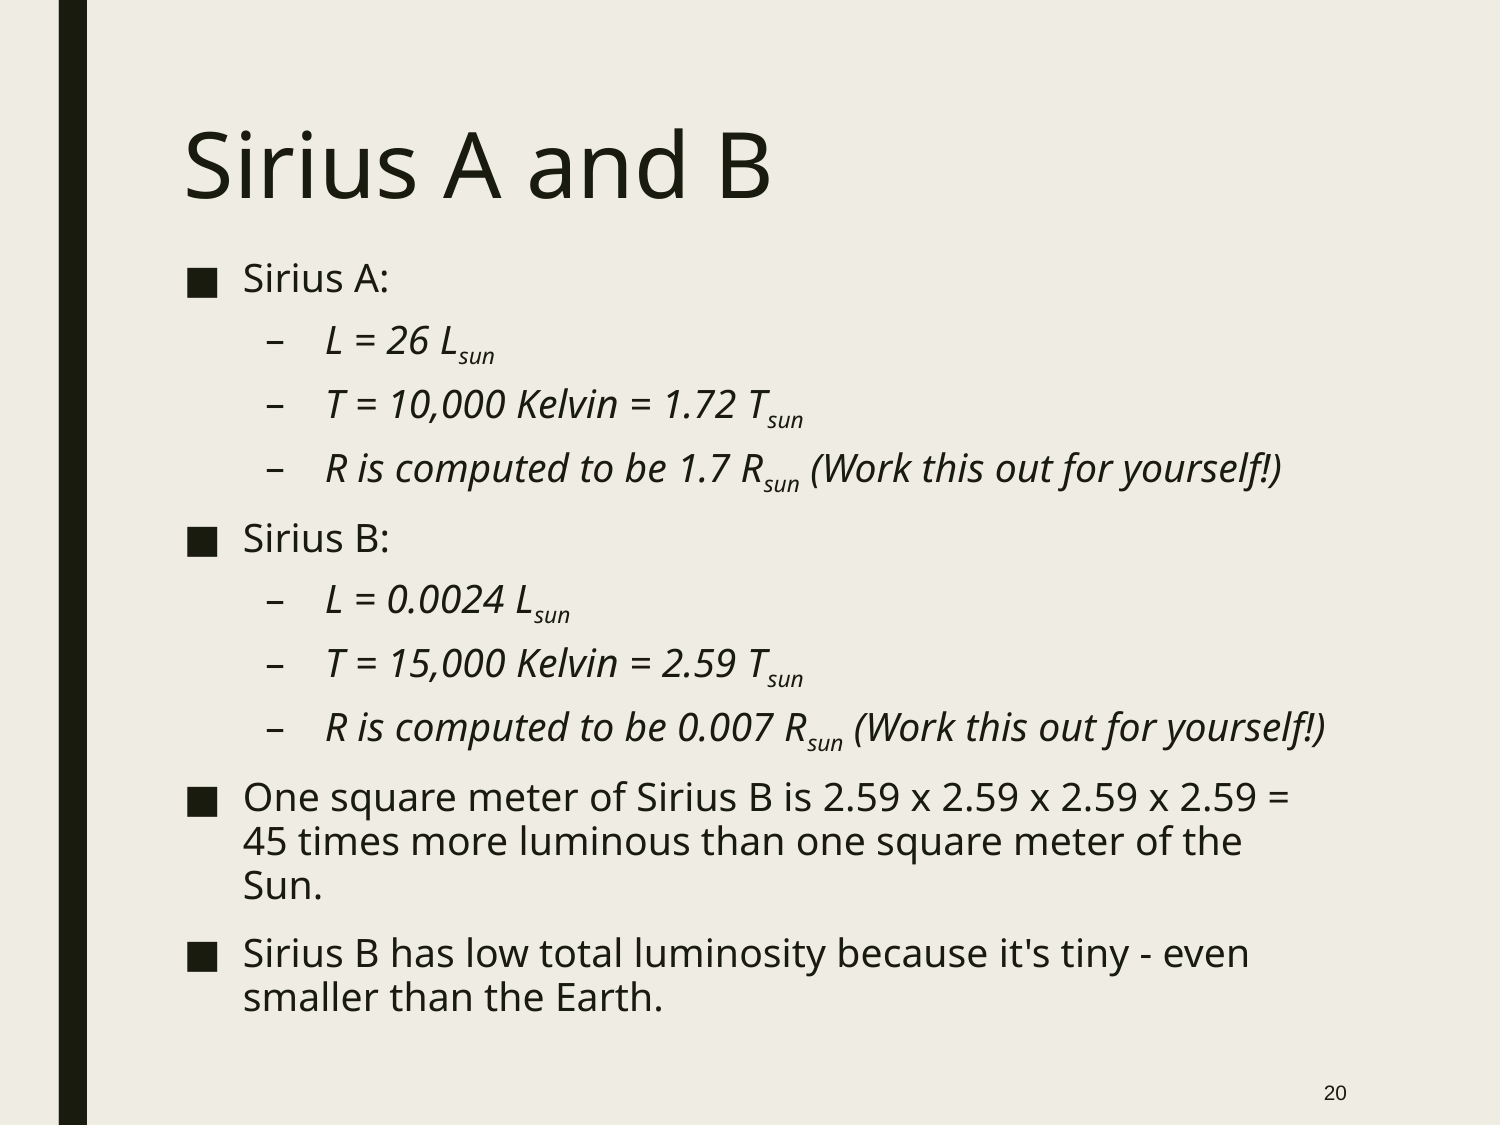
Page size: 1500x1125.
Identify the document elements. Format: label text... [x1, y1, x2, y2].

slide_number 20 [1165, 1058, 1362, 1125]
title Sirius A and B [168, 112, 1351, 233]
list Sirius A: L = 26 Lsun T = 10,000 Kelvin = 1.72 Tsun R is computed to be 1.7 Rsun (Work this out for yourself!) Sirius B: L = 0.0024 Lsun T = 15,000 Kelvin = 2.59 Tsun R is computed to be 0.007 Rsun (Work this out for yourself!) One square meter of Sirius B is 2.59 x 2.59 x 2.59 x 2.59 = 45 times more luminous than one square meter of the Sun. Sirius B has low total luminosity because it's tiny - even smaller than the Earth. [168, 249, 1351, 1050]
